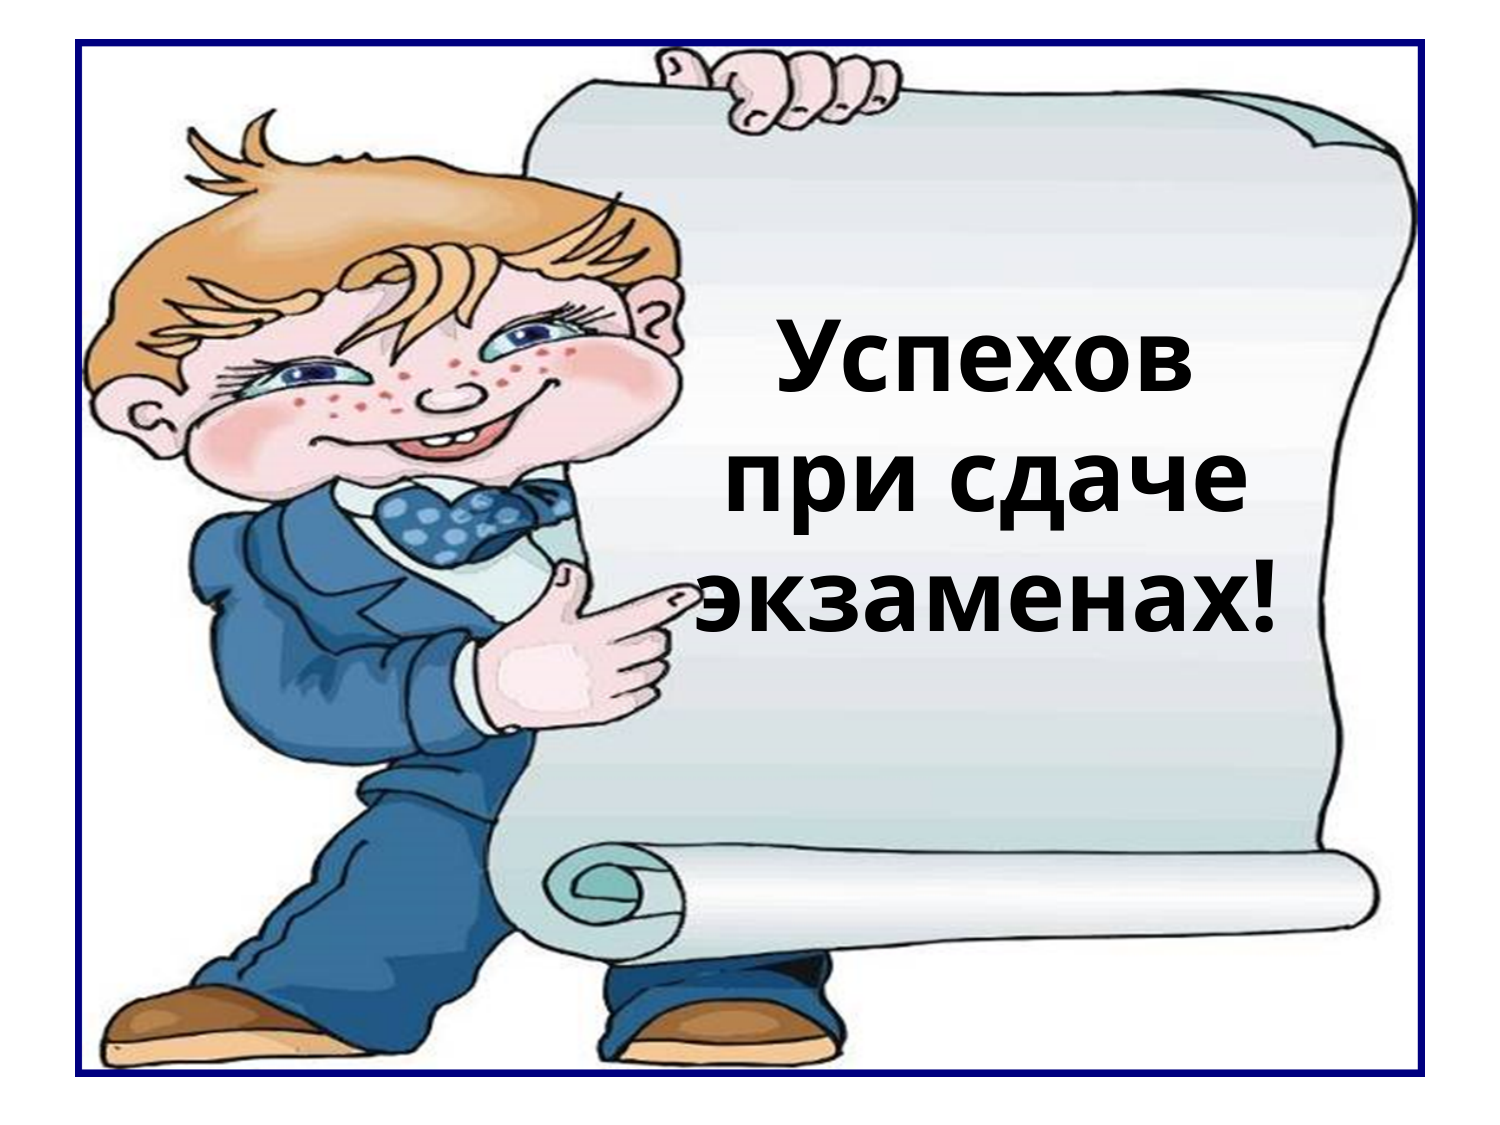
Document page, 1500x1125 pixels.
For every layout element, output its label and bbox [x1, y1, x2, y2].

list [74, 39, 1426, 1077]
